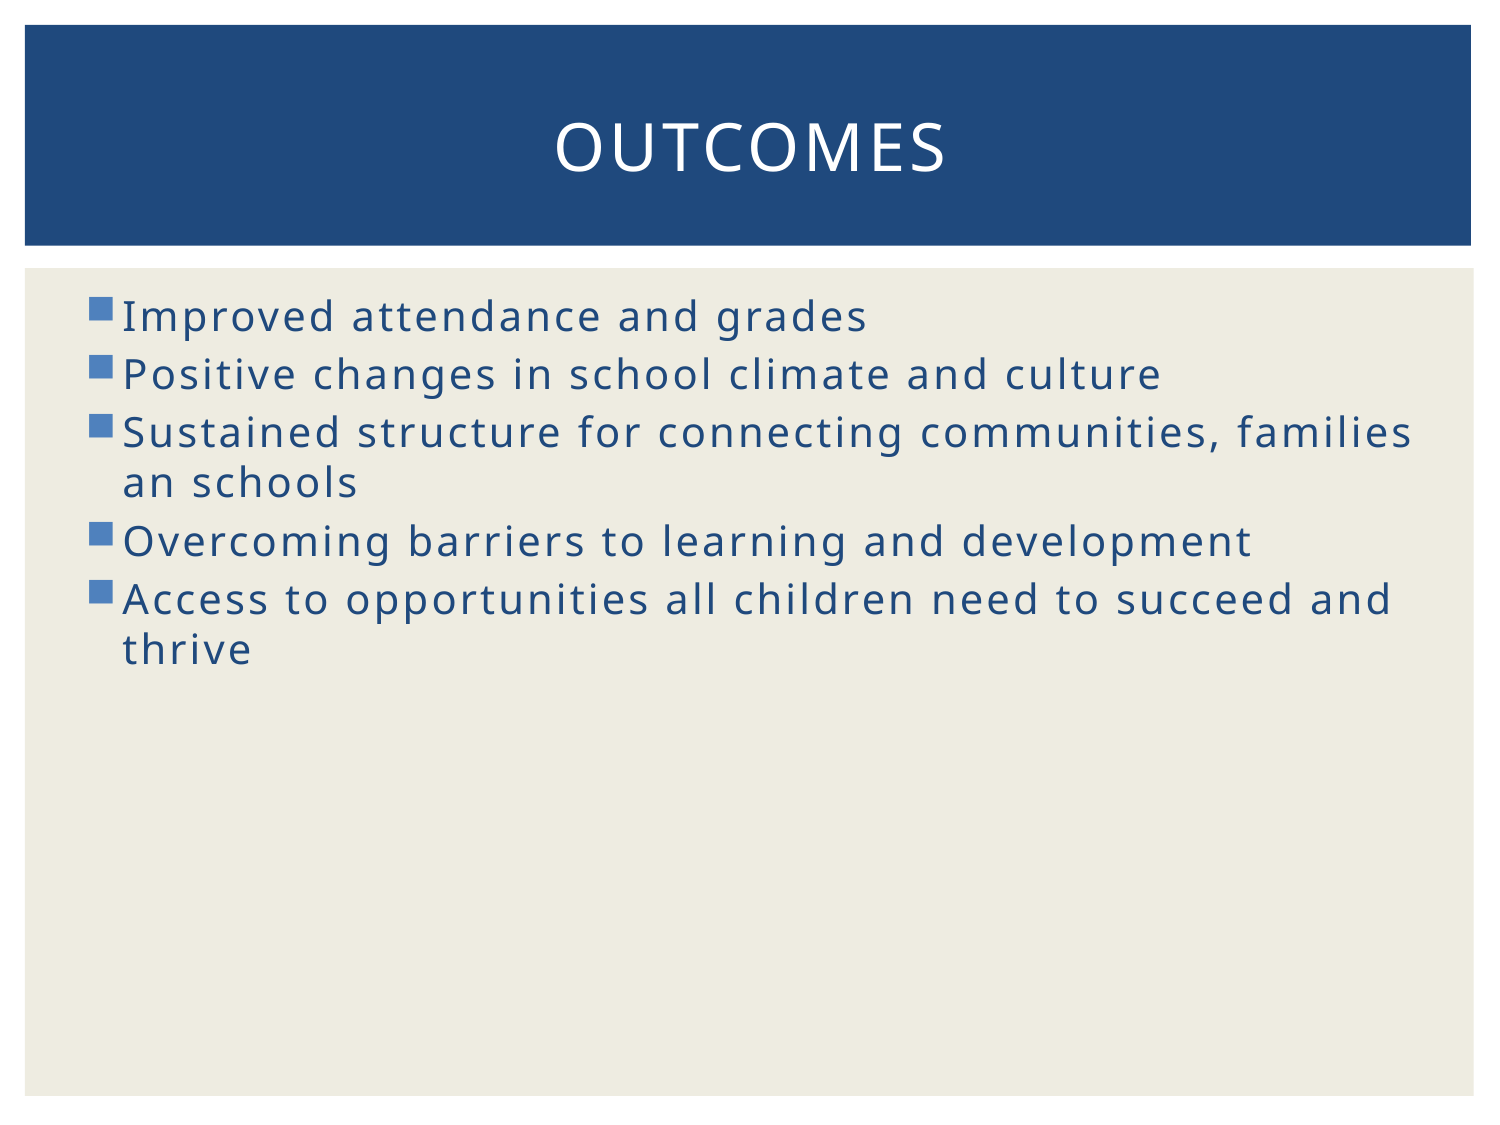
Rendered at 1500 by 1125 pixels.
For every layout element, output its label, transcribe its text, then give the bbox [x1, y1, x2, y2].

list Improved attendance and grades Positive changes in school climate and culture Sustained structure for connecting communities, families an schools Overcoming barriers to learning and development Access to opportunities all children need to succeed and thrive [62, 281, 1442, 1005]
title outcomes [62, 58, 1438, 232]
